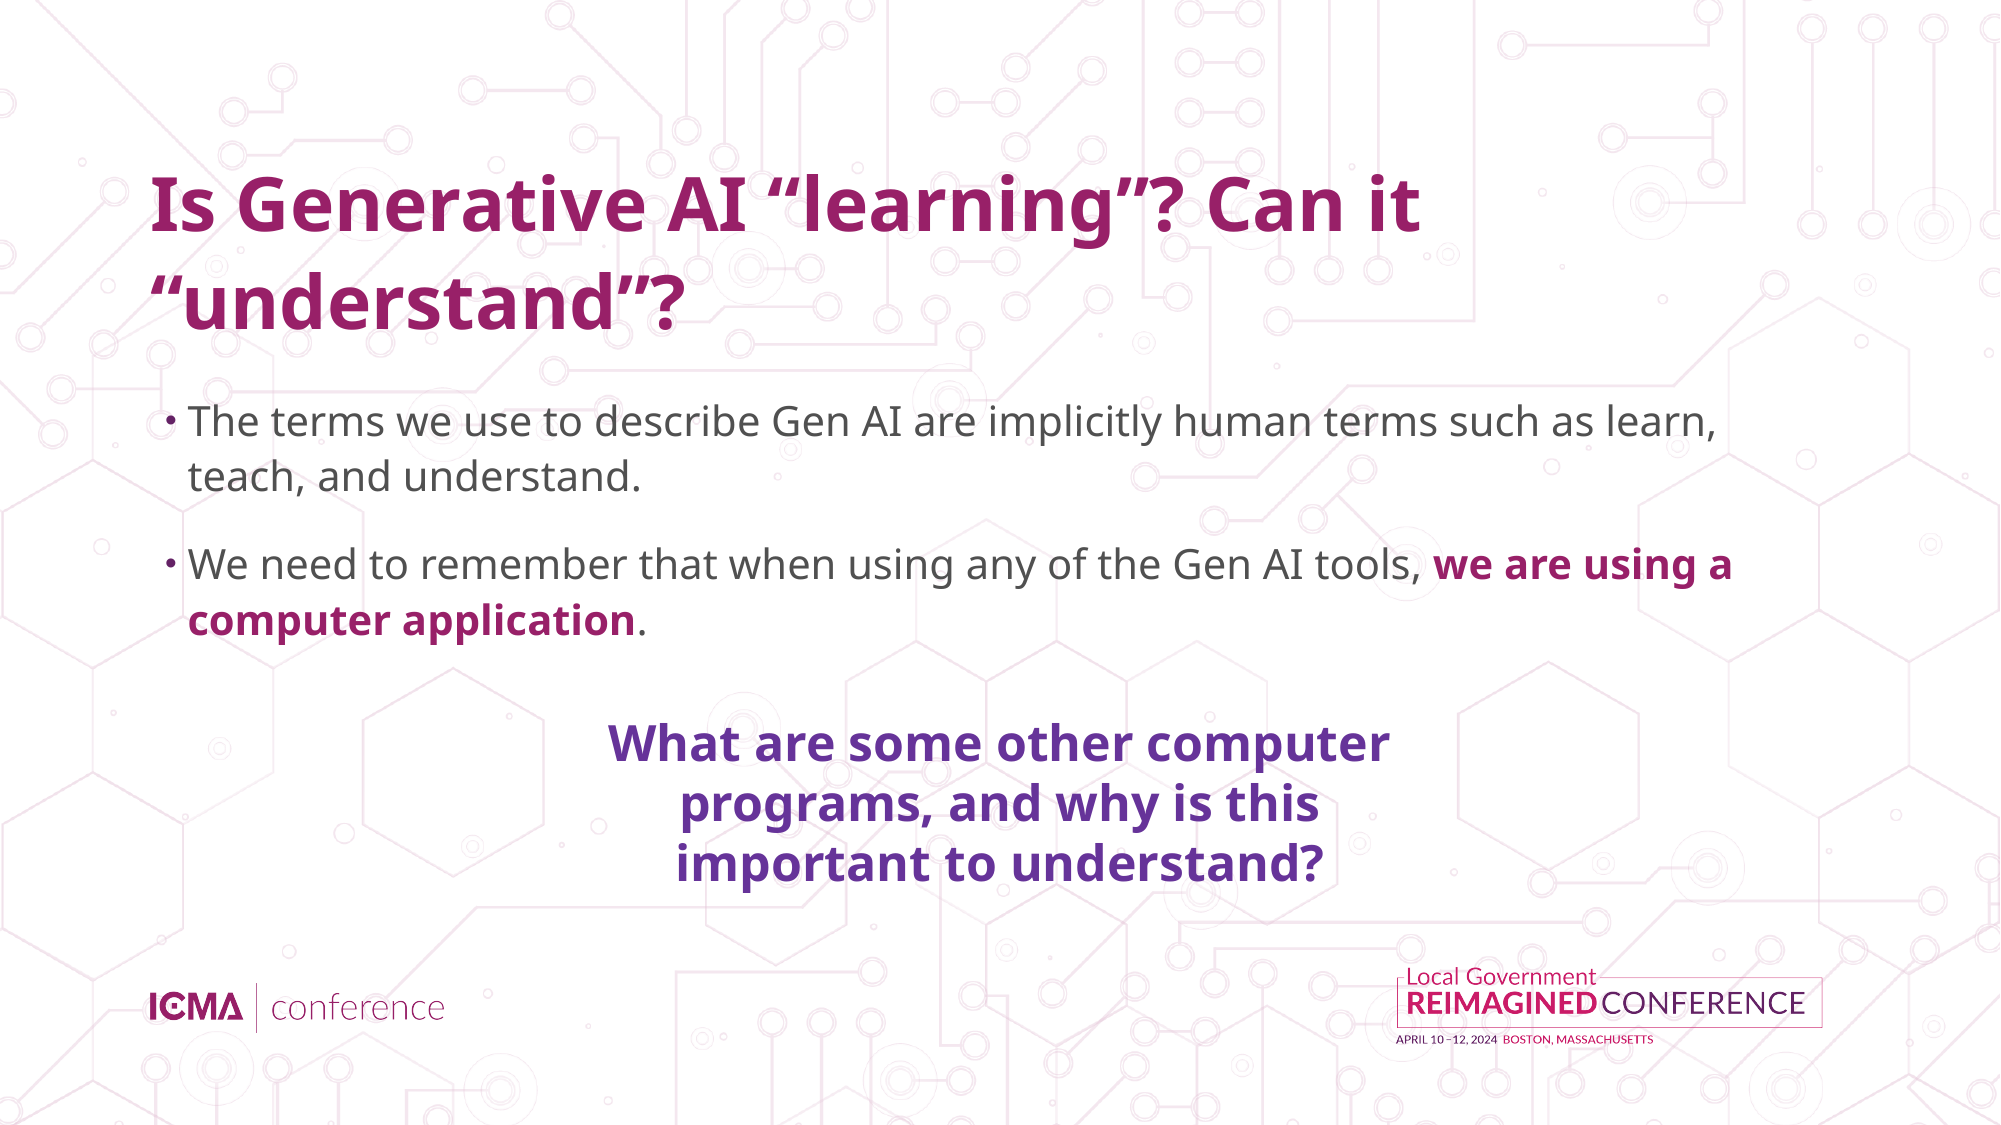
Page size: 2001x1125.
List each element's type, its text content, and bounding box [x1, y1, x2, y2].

title Is Generative AI “learning”? Can it “understand”? [150, 149, 1824, 345]
list The terms we use to describe Gen AI are implicitly human terms such as learn, teach, and understand. We need to remember that when using any of the Gen AI tools, we are using a computer application. [150, 389, 1802, 659]
picture [150, 983, 444, 1033]
picture [1384, 954, 1834, 1060]
text_box What are some other computer programs, and why is this important to understand? [552, 704, 1448, 900]
